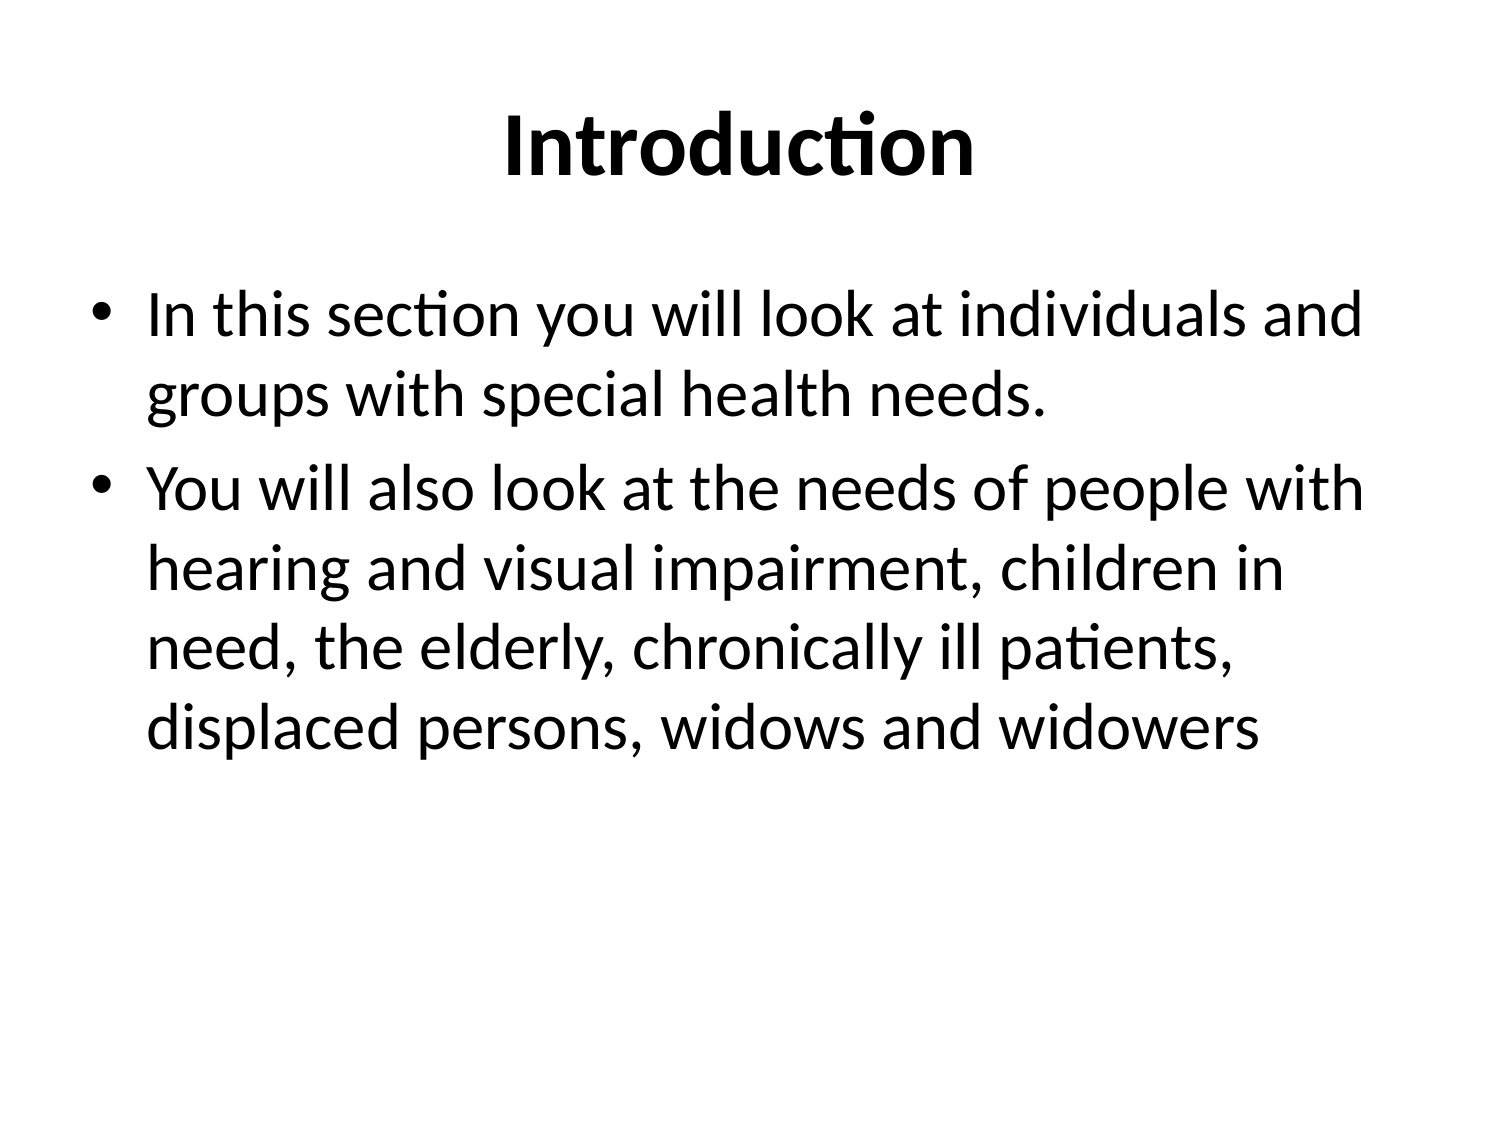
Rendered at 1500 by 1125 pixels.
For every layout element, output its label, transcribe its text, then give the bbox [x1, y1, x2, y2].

list In this section you will look at individuals and groups with special health needs. You will also look at the needs of people with hearing and visual impairment, children in need, the elderly, chronically ill patients, displaced persons, widows and widowers [75, 262, 1425, 1005]
title Introduction [75, 45, 1425, 233]
